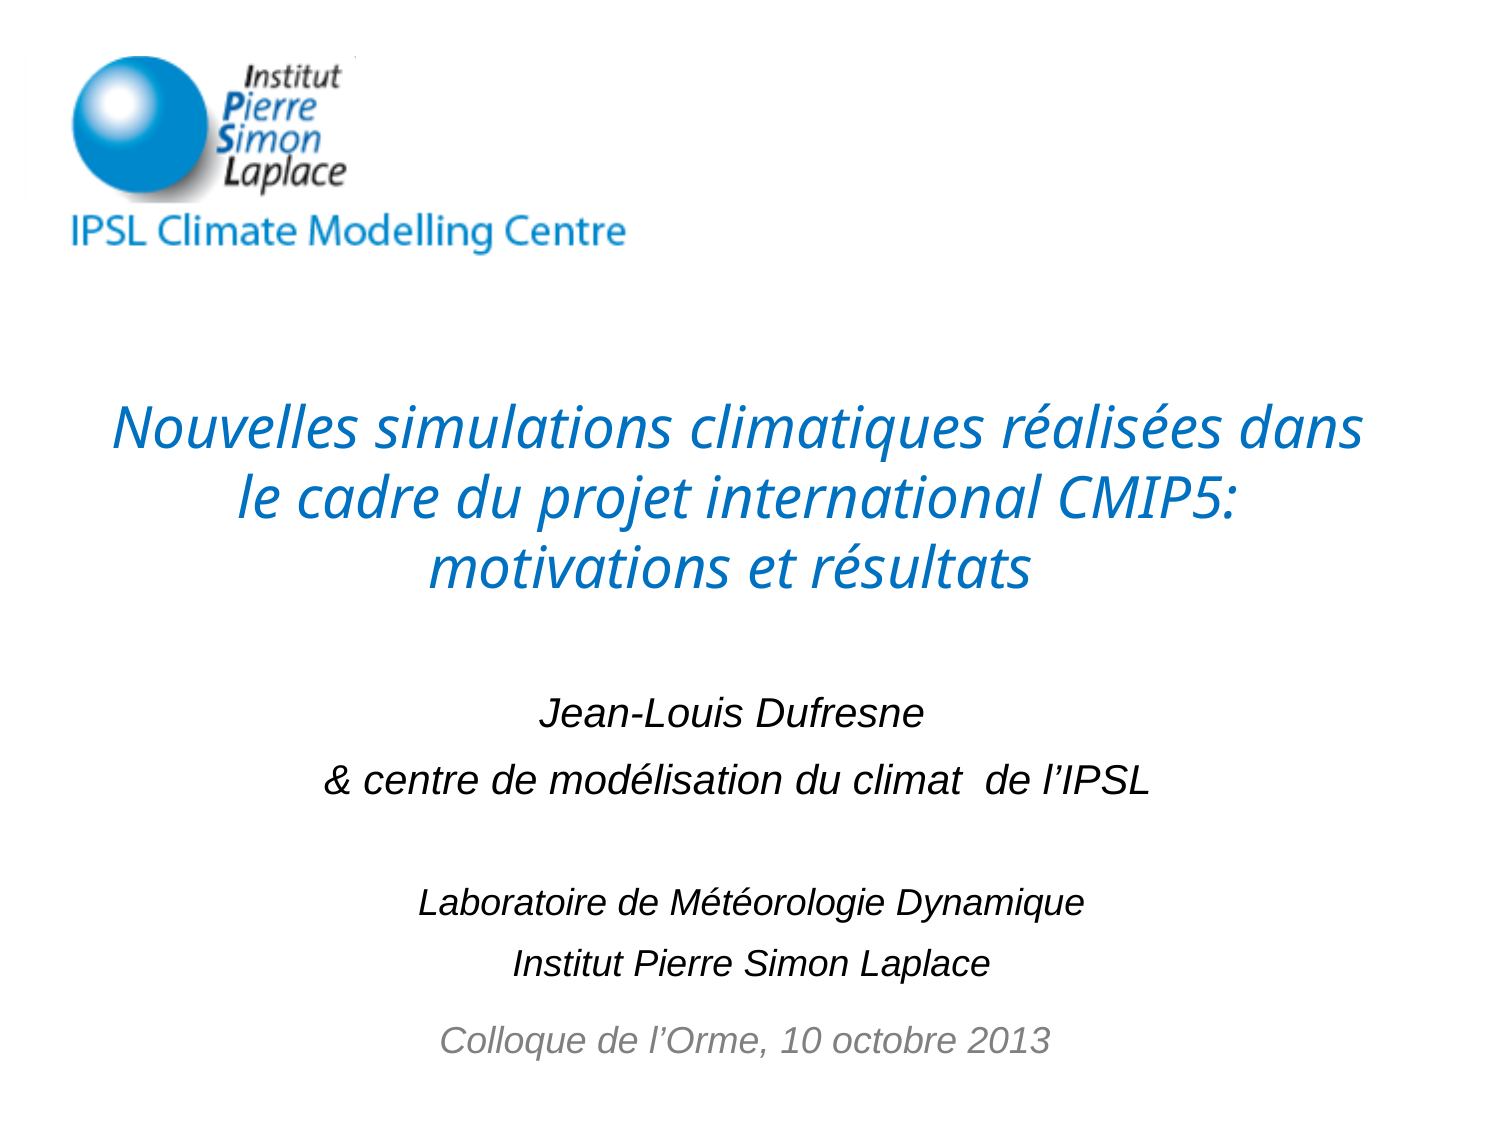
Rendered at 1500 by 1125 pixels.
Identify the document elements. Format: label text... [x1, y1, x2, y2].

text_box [24, 19, 676, 260]
text_box Laboratoire de Météorologie Dynamique Institut Pierre Simon Laplace [280, 870, 1223, 992]
text_box Nouvelles simulations climatiques réalisées dans le cadre du projet international CMIP5: motivations et résultats [91, 383, 1386, 608]
text_box Jean-Louis Dufresne & centre de modélisation du climat de l’IPSL [91, 678, 1386, 811]
text_box Colloque de l’Orme, 10 octobre 2013 [273, 1008, 1217, 1069]
